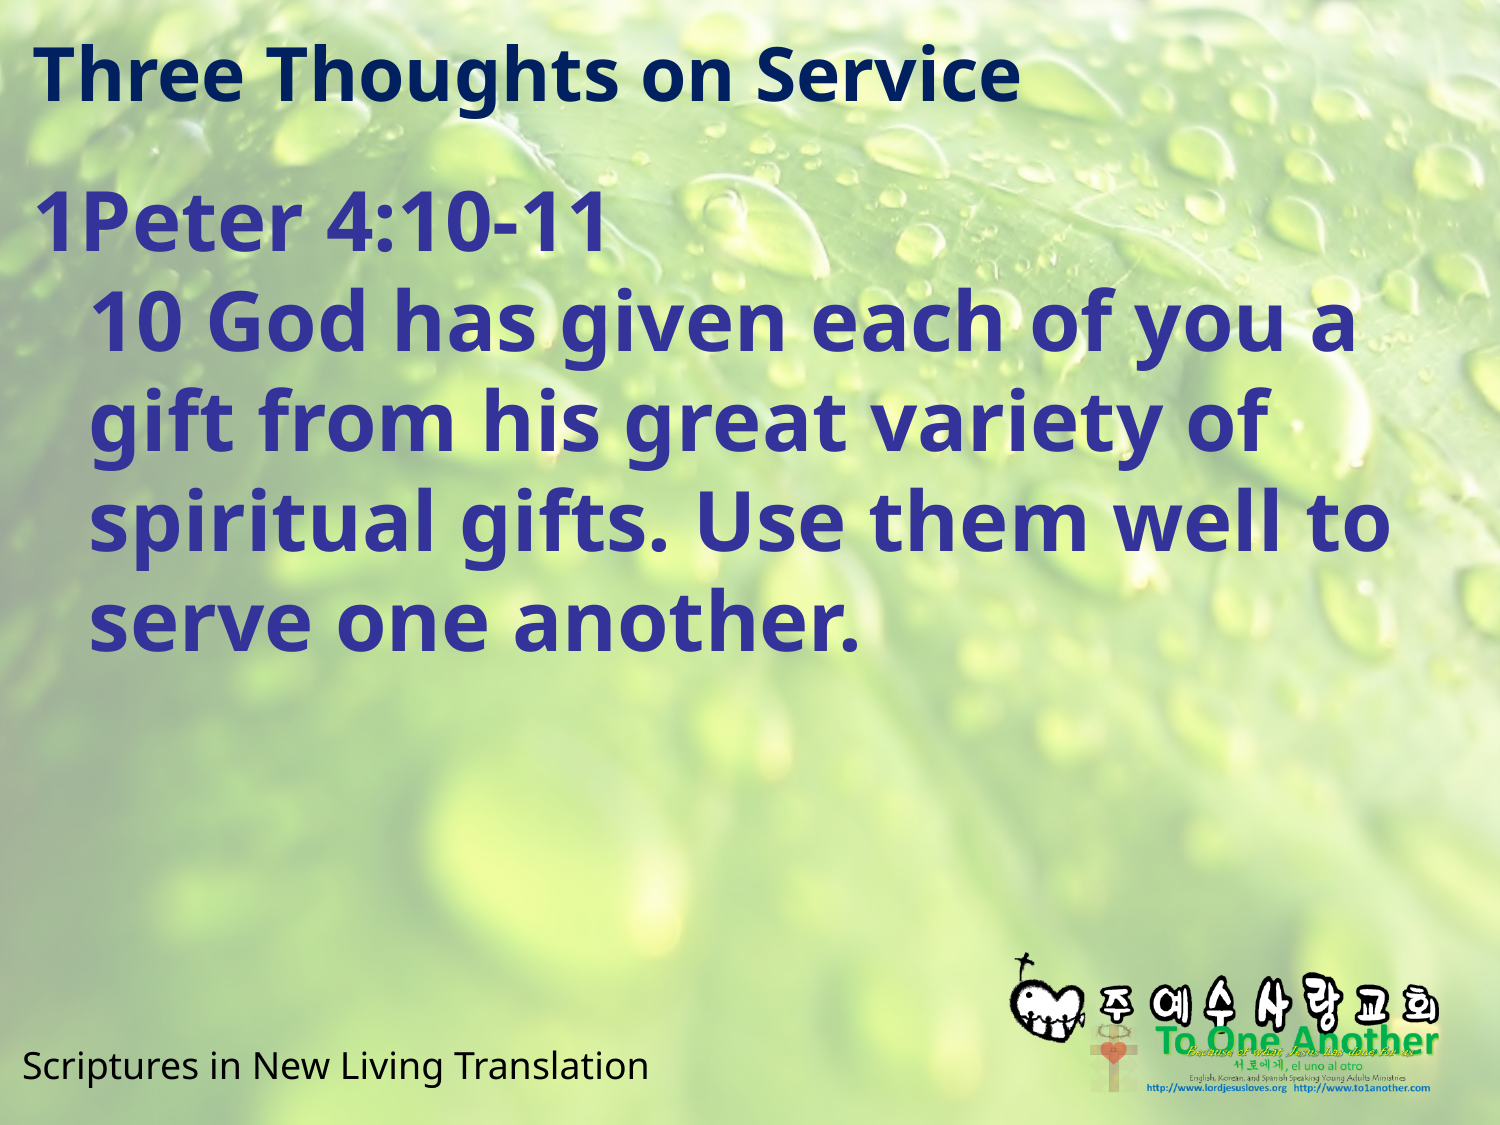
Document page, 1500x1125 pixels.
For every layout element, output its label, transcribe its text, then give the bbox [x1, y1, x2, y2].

list 1Peter 4:10-11 10 God has given each of you a gift from his great variety of spiritual gifts. Use them well to serve one another. [17, 160, 1483, 1024]
picture [1009, 1024, 1439, 1093]
title Three Thoughts on Service [17, 19, 1483, 149]
